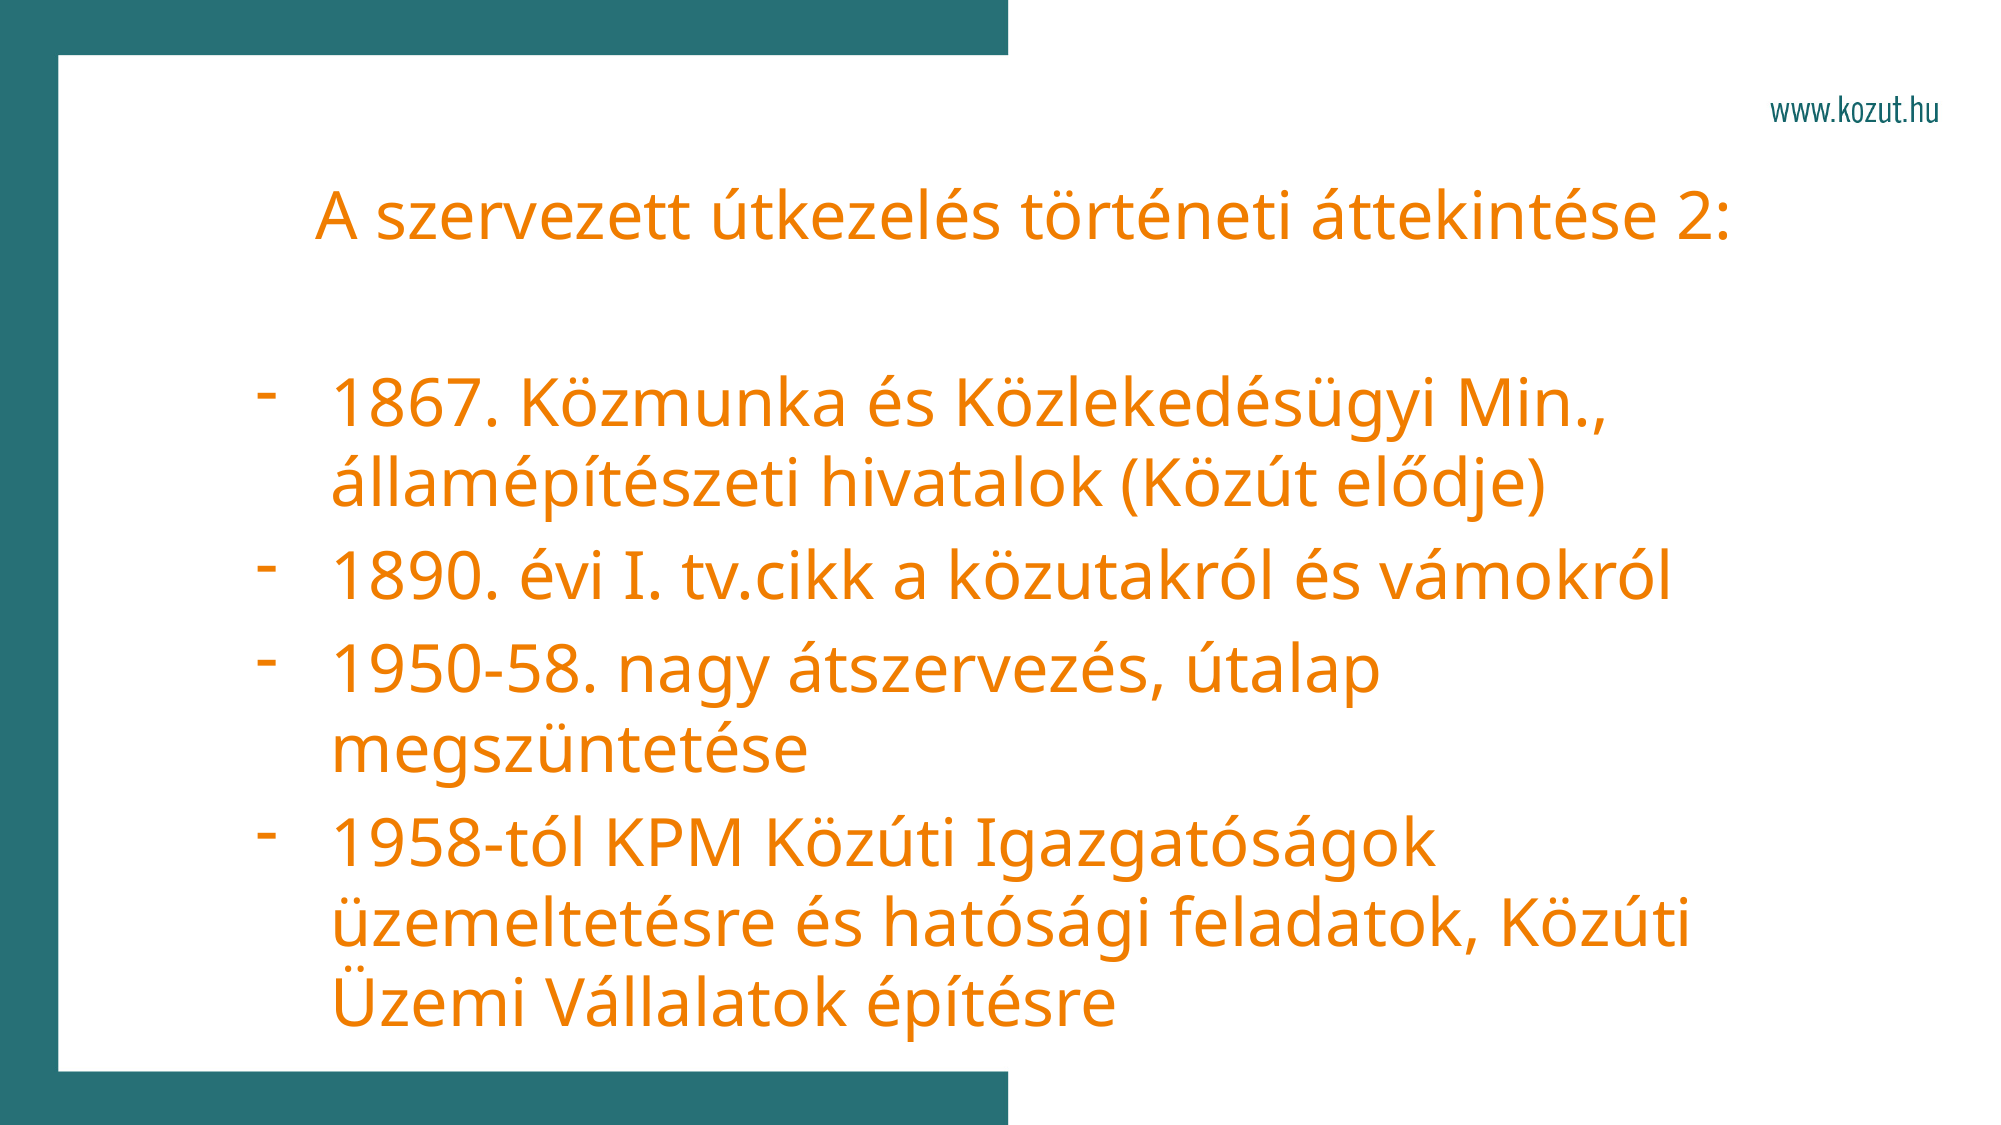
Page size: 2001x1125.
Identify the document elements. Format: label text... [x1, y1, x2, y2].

picture [0, 0, 2001, 1125]
text_box A szervezett útkezelés történeti áttekintése 2: 1867. Közmunka és Közlekedésügyi Min., államépítészeti hivatalok (Közút elődje) 1890. évi I. tv.cikk a közutakról és vámokról 1950-58. nagy átszervezés, útalap megszüntetése 1958-tól KPM Közúti Igazgatóságok üzemeltetésre és hatósági feladatok, Közúti Üzemi Vállalatok építésre [240, 165, 1809, 1047]
